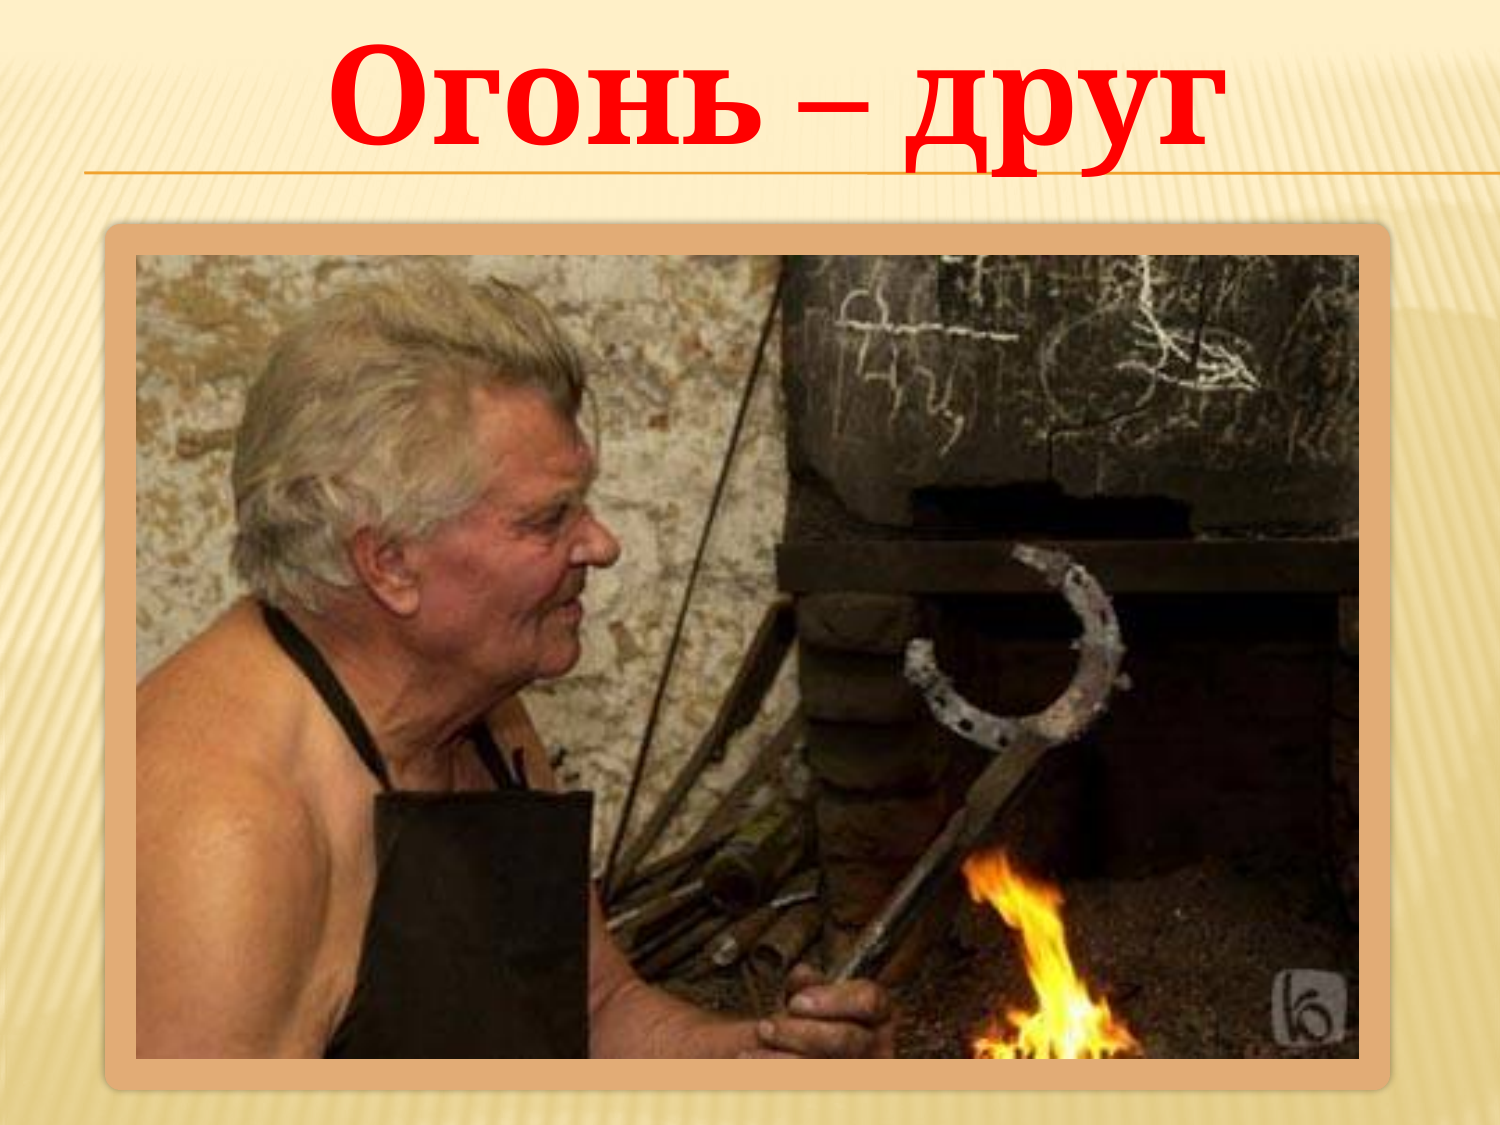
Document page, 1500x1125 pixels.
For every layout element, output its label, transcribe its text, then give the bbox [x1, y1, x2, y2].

picture [135, 254, 1359, 1059]
text_box Огонь – друг [309, 0, 1244, 180]
